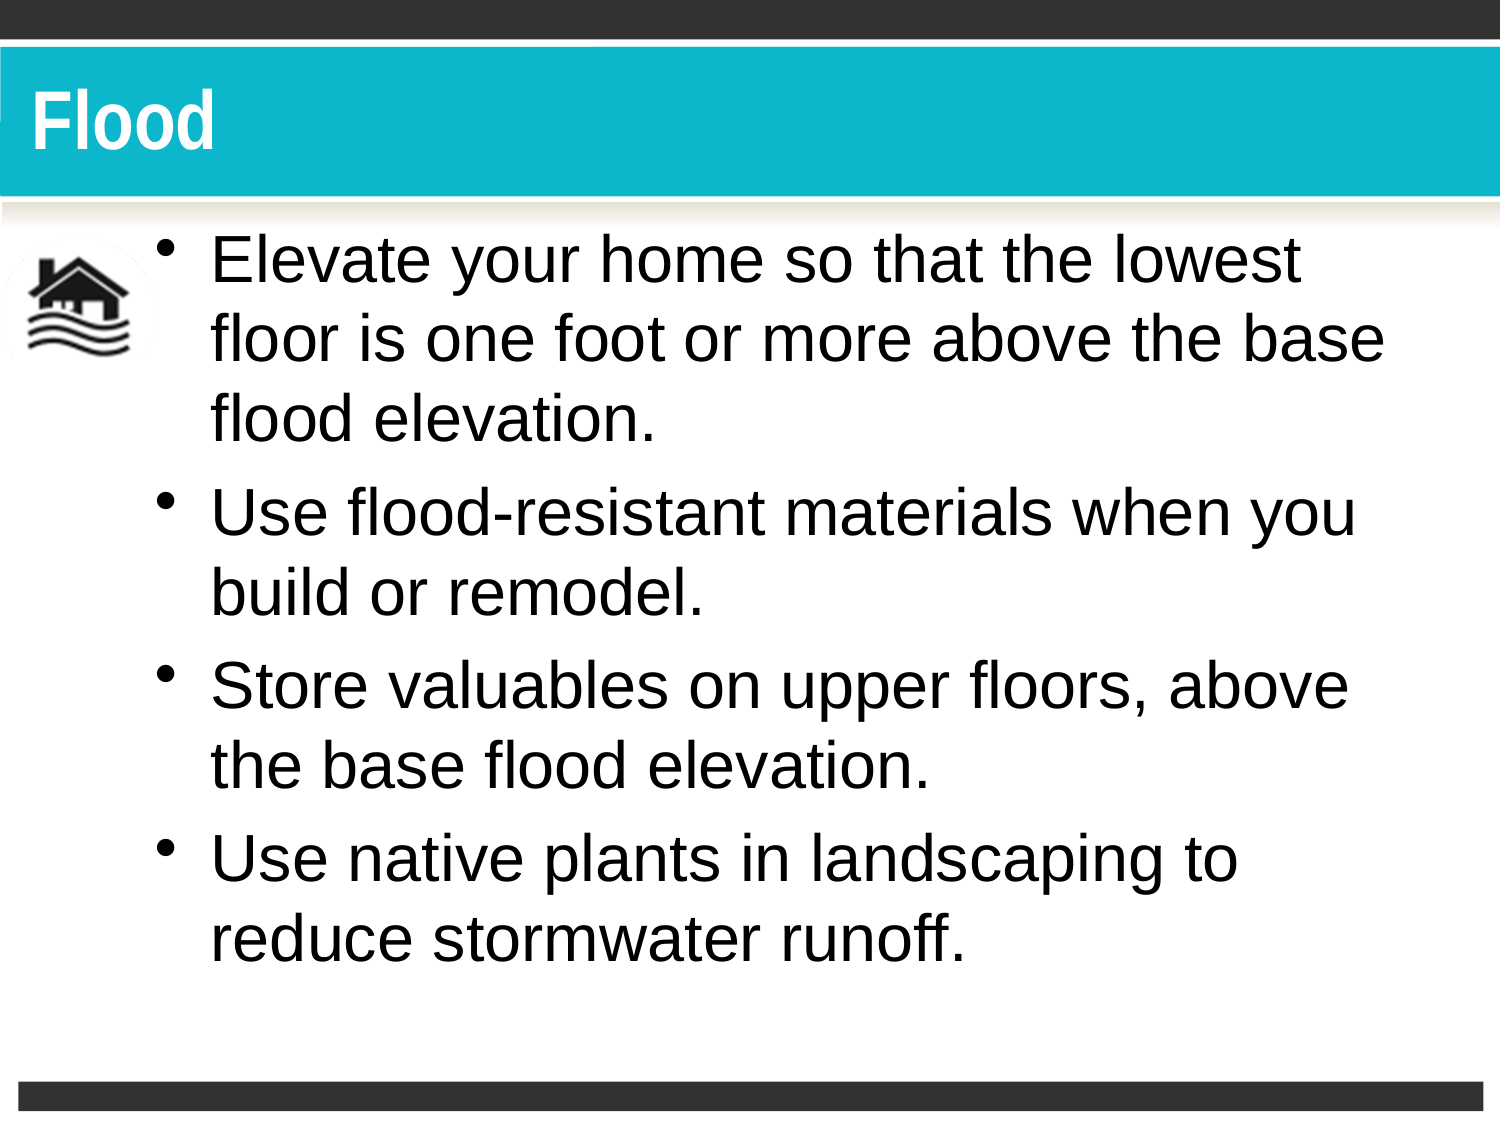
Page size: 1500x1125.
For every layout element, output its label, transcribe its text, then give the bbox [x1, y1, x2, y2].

list Elevate your home so that the lowest floor is one foot or more above the base flood elevation. Use flood-resistant materials when you build or remodel. Store valuables on upper floors, above the base flood elevation. Use native plants in landscaping to reduce stormwater runoff. [139, 207, 1462, 1020]
title Flood [16, 45, 1363, 188]
picture [0, 237, 158, 360]
